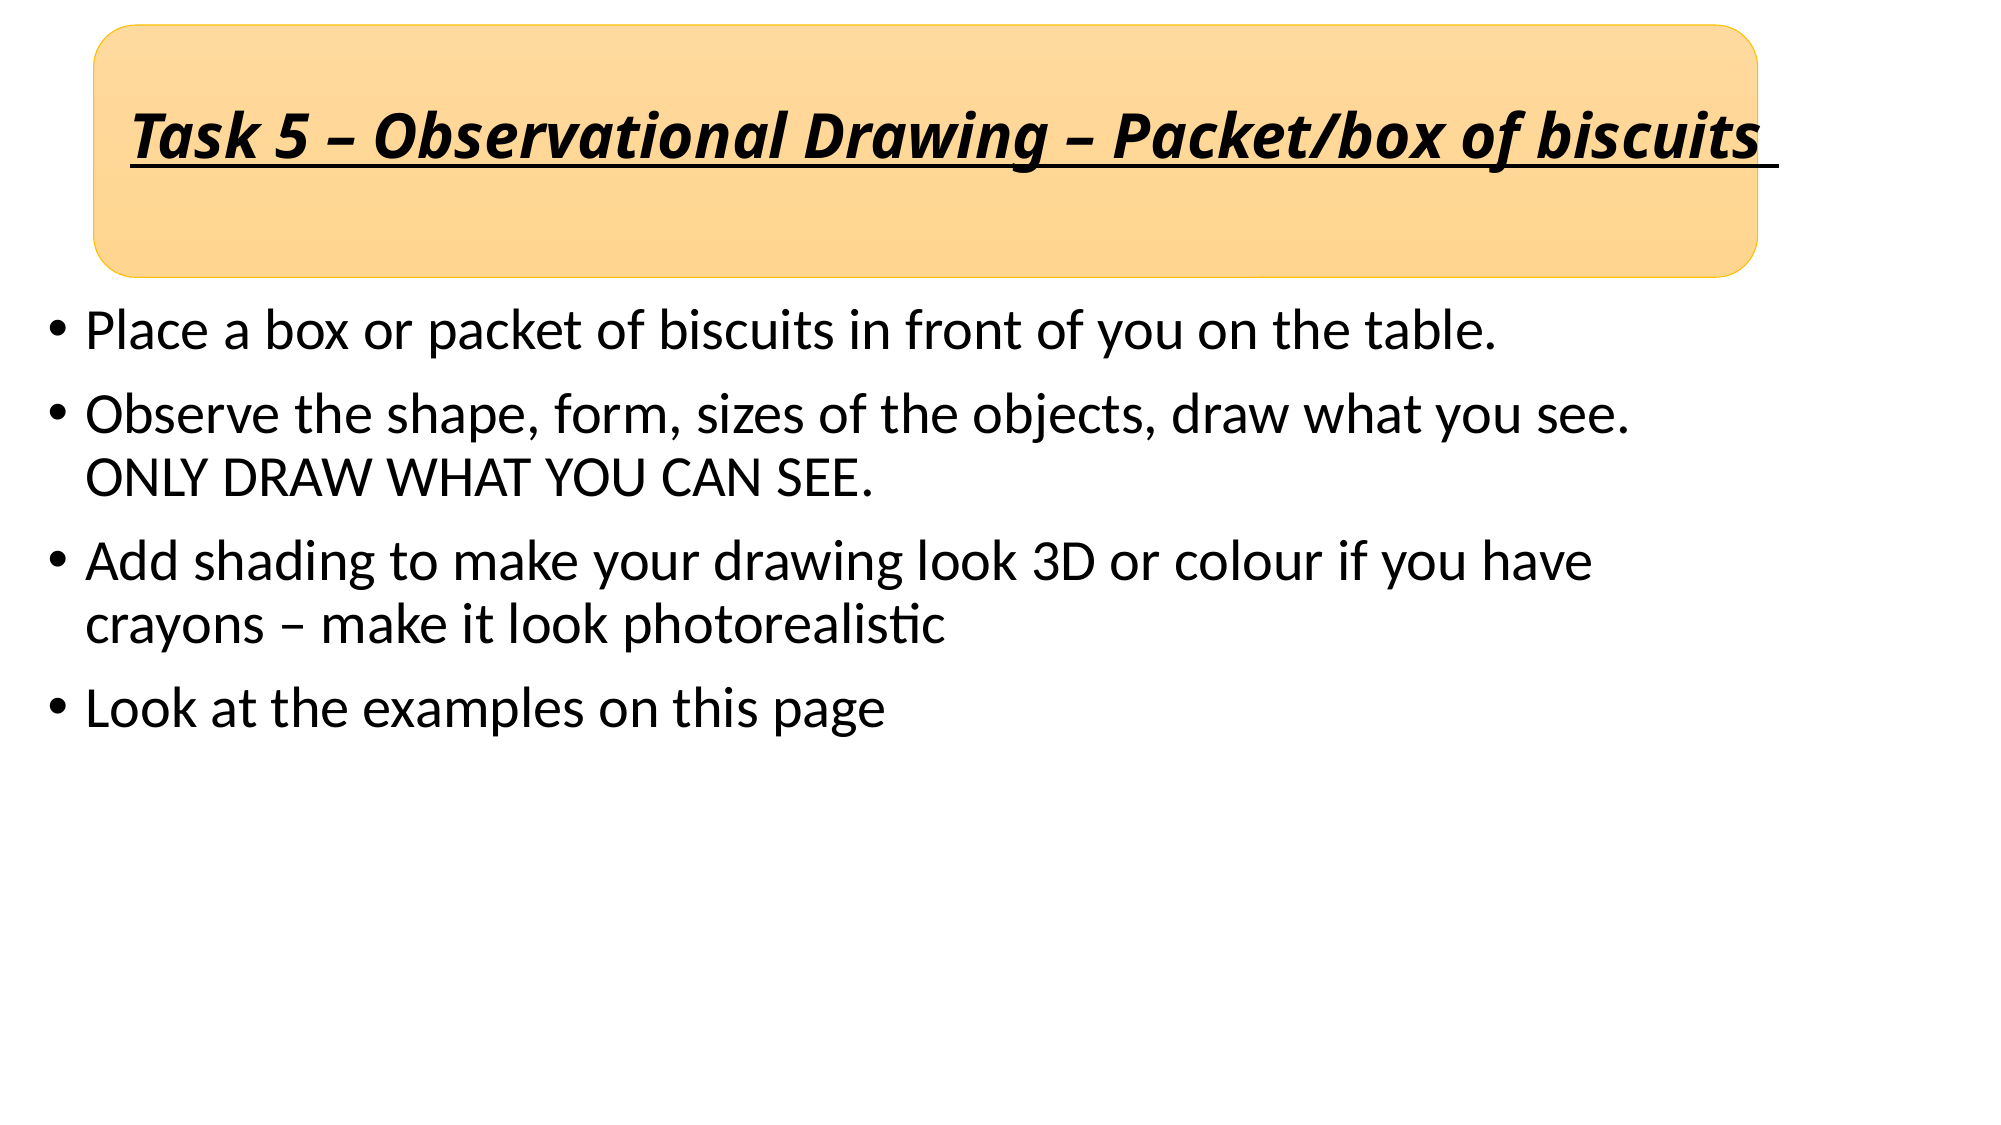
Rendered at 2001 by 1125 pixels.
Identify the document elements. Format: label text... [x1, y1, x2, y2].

title Task 5 – Observational Drawing – Packet/box of biscuits [114, 67, 1840, 285]
text_box [93, 24, 1759, 272]
list Place a box or packet of biscuits in front of you on the table. Observe the shape, form, sizes of the objects, draw what you see. ONLY DRAW WHAT YOU CAN SEE. Add shading to make your drawing look 3D or colour if you have crayons – make it look photorealistic Look at the examples on this page [32, 292, 1758, 1006]
